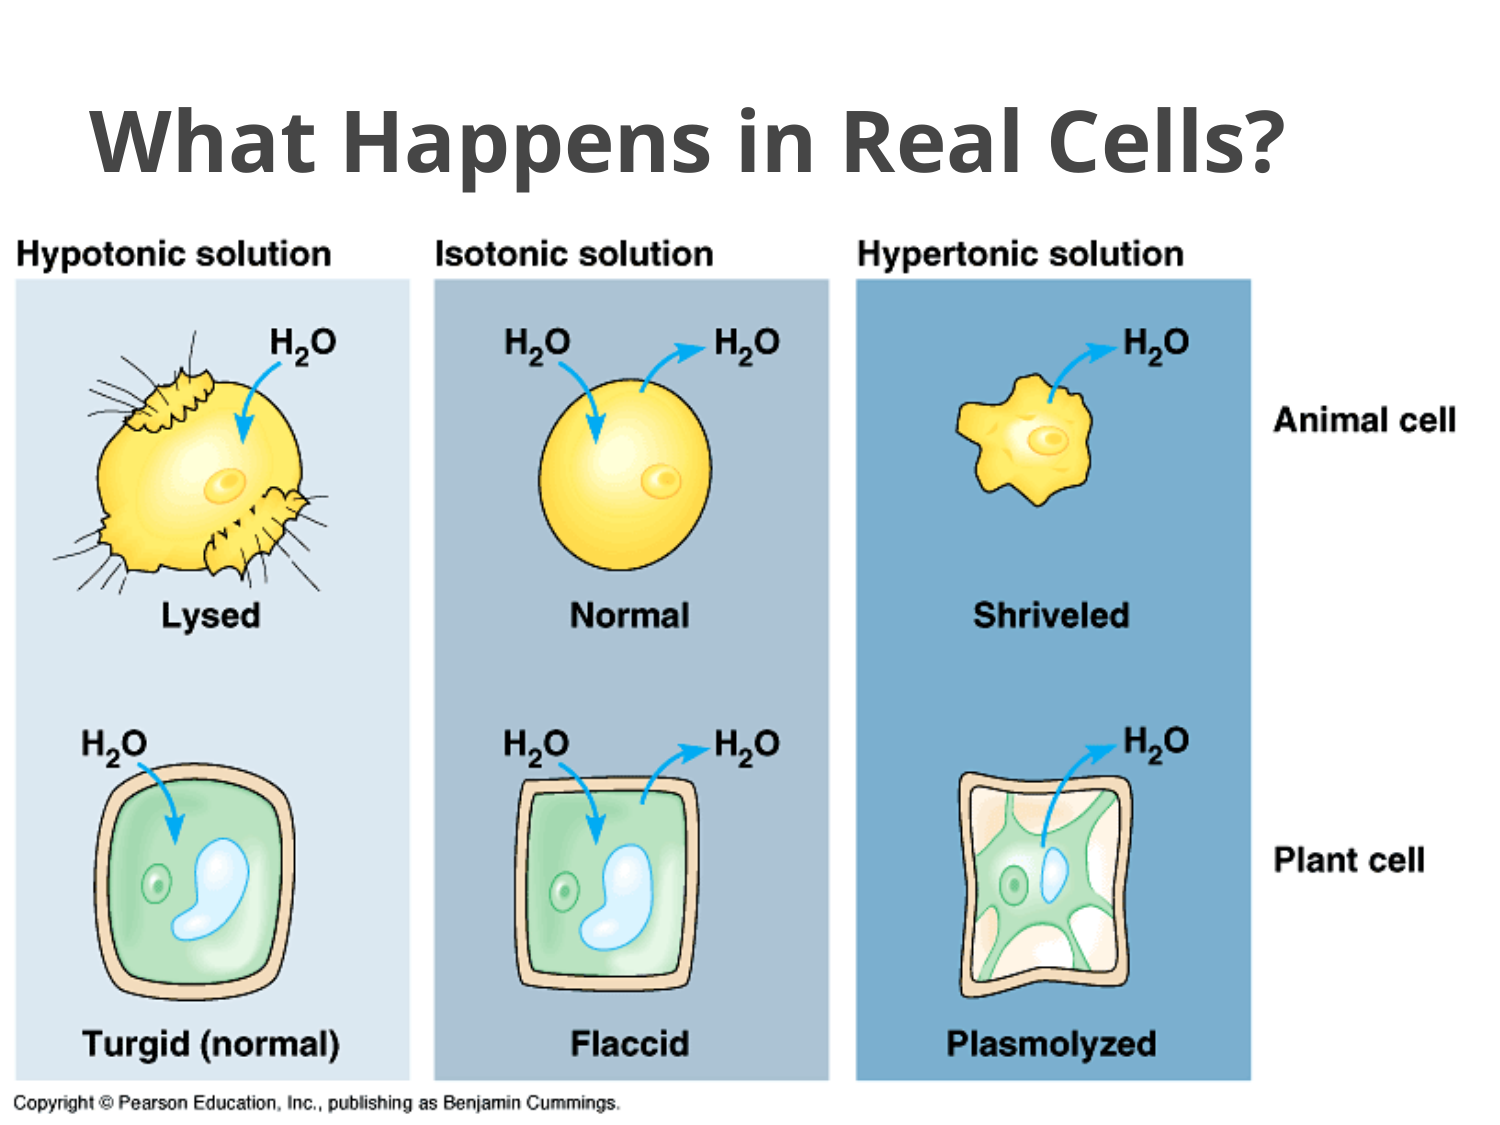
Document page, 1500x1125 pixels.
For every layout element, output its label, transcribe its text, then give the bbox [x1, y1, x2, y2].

picture [0, 224, 1470, 1125]
title What Happens in Real Cells? [75, 45, 1425, 224]
